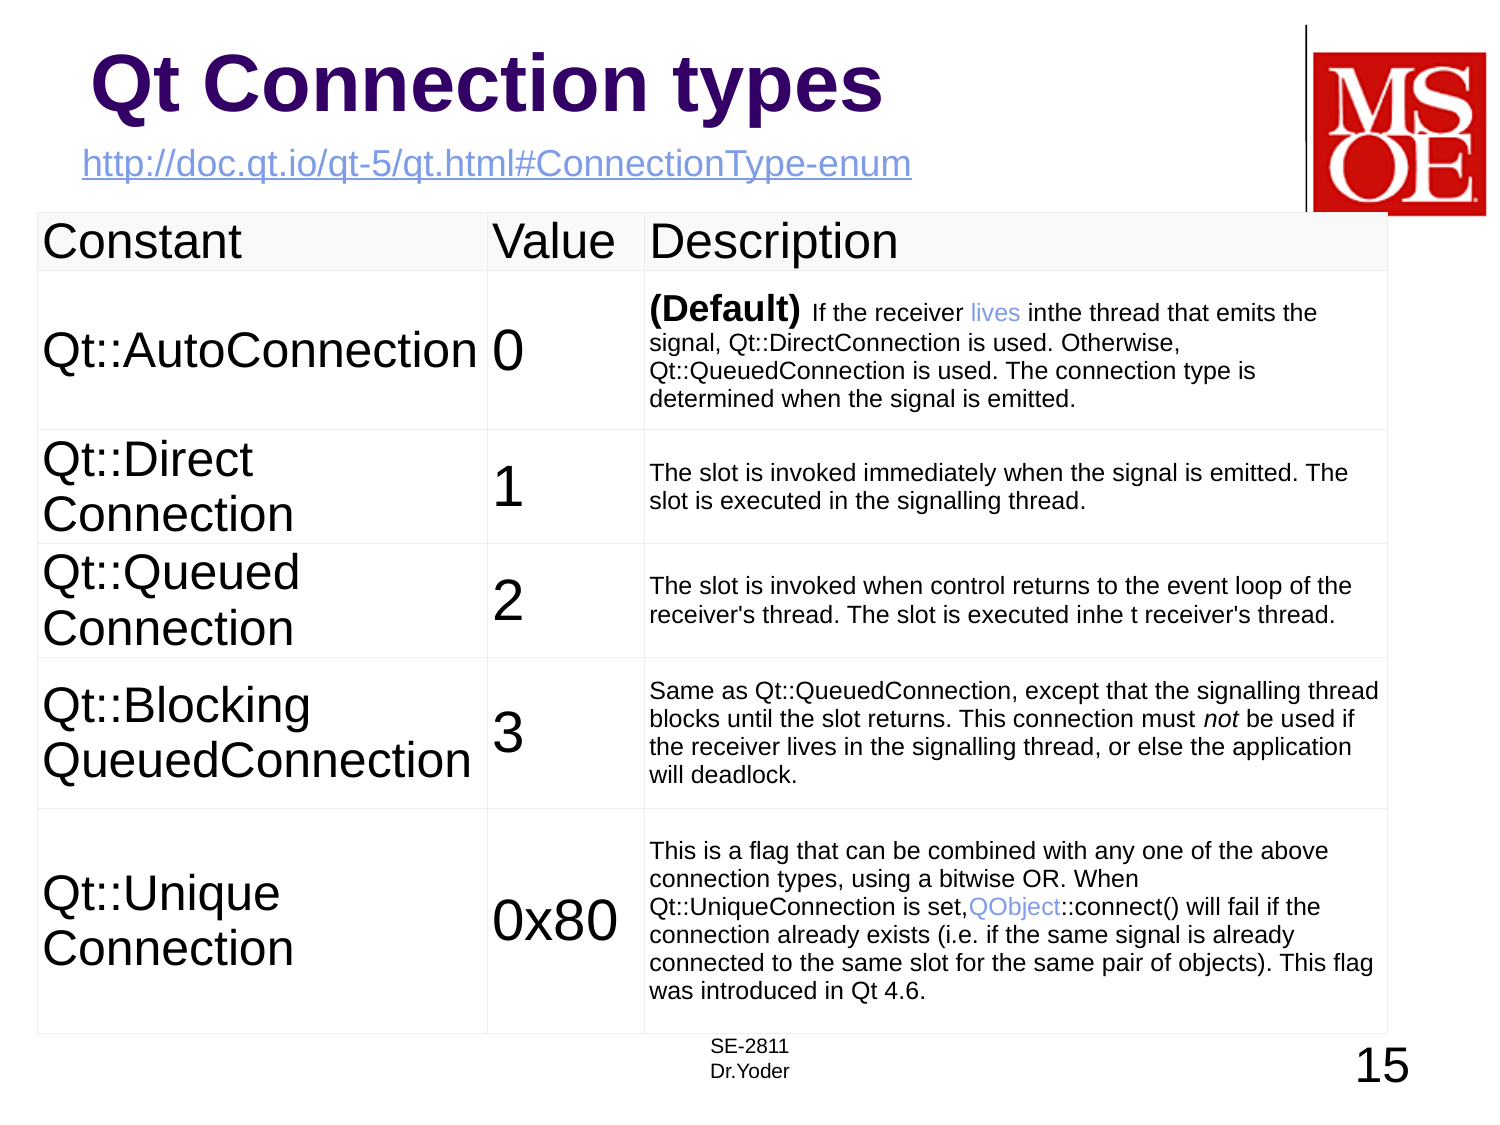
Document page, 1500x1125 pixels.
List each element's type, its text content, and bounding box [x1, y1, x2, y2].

table_cell Qt::Queued Connection [38, 544, 487, 657]
table_cell Qt::Unique Connection [38, 809, 487, 1033]
picture [1313, 37, 1488, 232]
table_header Description [645, 213, 1387, 270]
table_cell 3 [488, 658, 644, 808]
table_cell Qt::Direct Connection [38, 430, 487, 543]
text_box http://doc.qt.io/qt-5/qt.html#ConnectionType-enum [67, 131, 928, 237]
slide_number 15 [1074, 1024, 1426, 1101]
table_cell This is a flag that can be combined with any one of the above connection types, using a bitwise OR. When Qt::UniqueConnection is set,QObject::connect() will fail if the connection already exists (i.e. if the same signal is already connected to the same slot for the same pair of objects). This flag was introduced in Qt 4.6. [645, 809, 1387, 1033]
table_cell 0x80 [488, 809, 644, 1033]
table_cell 1 [488, 430, 644, 543]
table_cell 2 [488, 544, 644, 657]
title Qt Connection types [74, 19, 1313, 212]
footer SE-2811 Dr.Yoder [512, 1024, 988, 1101]
table_cell Qt::Blocking QueuedConnection [38, 658, 487, 808]
table_header Value [488, 237, 644, 270]
table_cell Qt::AutoConnection [38, 271, 487, 429]
table_cell (Default) If the receiver lives inthe thread that emits the signal, Qt::DirectConnection is used. Otherwise, Qt::QueuedConnection is used. The connection type is determined when the signal is emitted. [645, 271, 1387, 429]
table_cell Same as Qt::QueuedConnection, except that the signalling thread blocks until the slot returns. This connection must not be used if the receiver lives in the signalling thread, or else the application will deadlock. [645, 658, 1387, 808]
table_header Constant [38, 213, 487, 270]
table_cell The slot is invoked immediately when the signal is emitted. The slot is executed in the signalling thread. [645, 430, 1387, 543]
table_cell 0 [488, 271, 644, 429]
table_cell The slot is invoked when control returns to the event loop of the receiver's thread. The slot is executed inhe t receiver's thread. [645, 544, 1387, 657]
